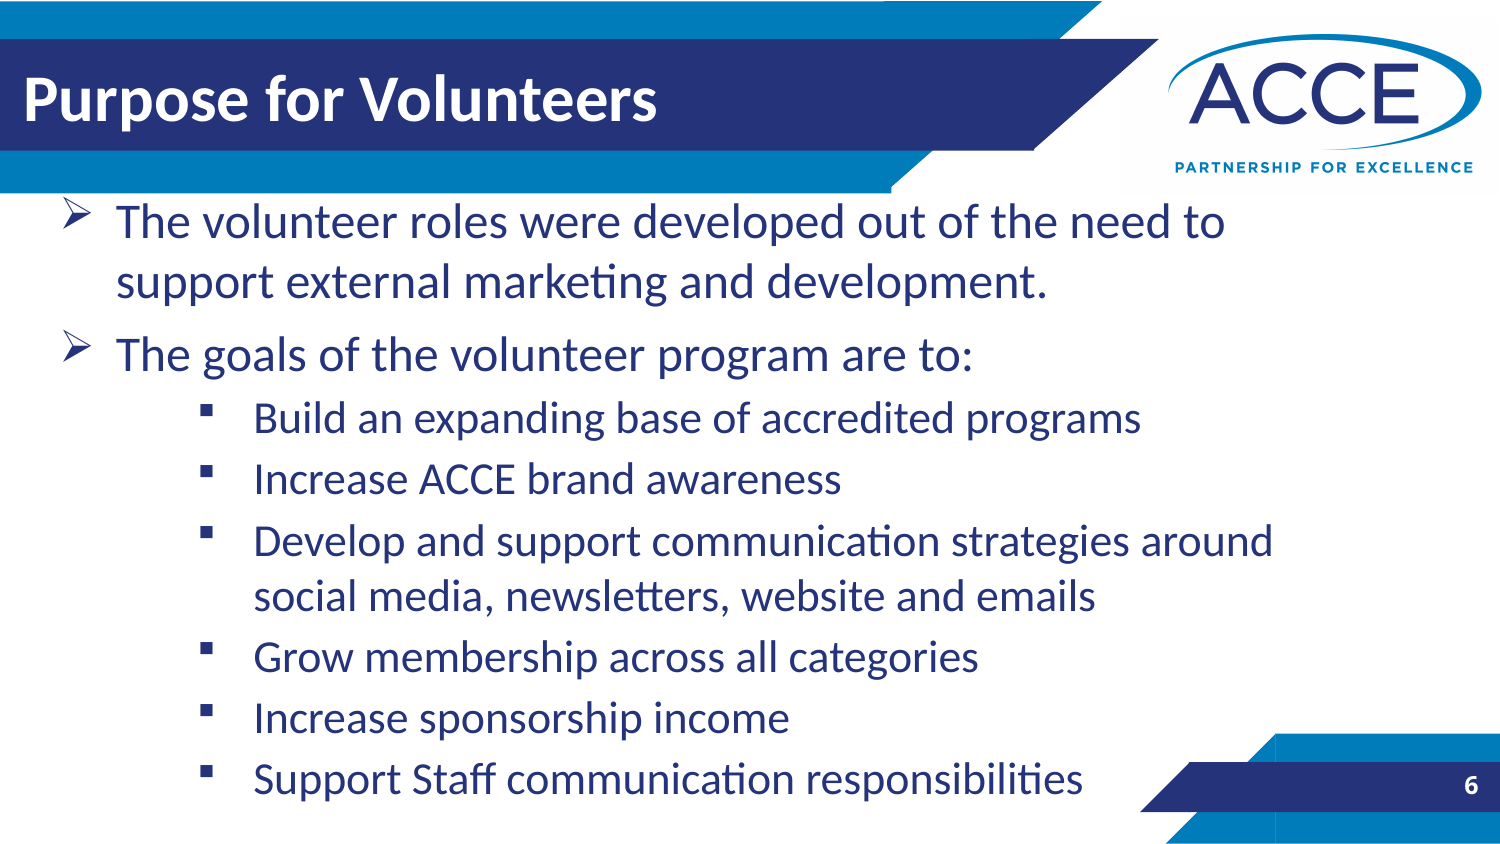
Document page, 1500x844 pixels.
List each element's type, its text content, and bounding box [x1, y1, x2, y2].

title Purpose for Volunteers [8, 31, 910, 158]
picture [1120, 17, 1498, 194]
list The volunteer roles were developed out of the need to support external marketing and development. The goals of the volunteer program are to: Build an expanding base of accredited programs Increase ACCE brand awareness Develop and support communication strategies around social media, newsletters, website and emails Grow membership across all categories Increase sponsorship income Support Staff communication responsibilities [32, 173, 1384, 690]
slide_number 6 [1249, 760, 1494, 813]
